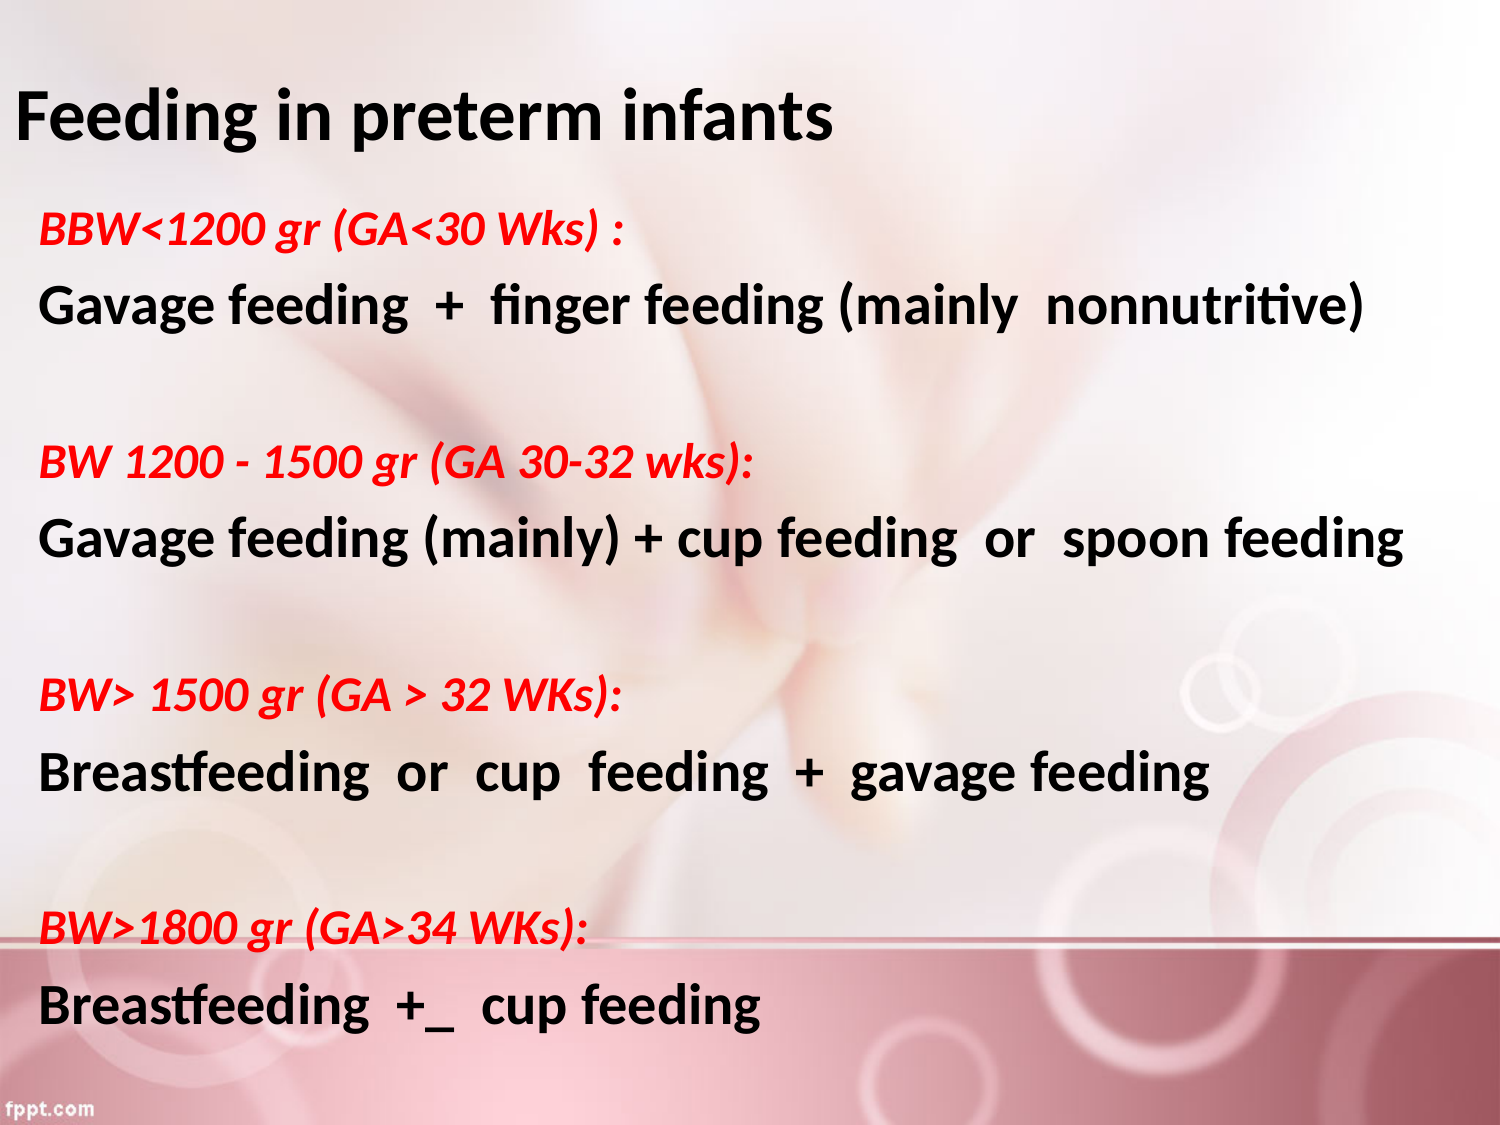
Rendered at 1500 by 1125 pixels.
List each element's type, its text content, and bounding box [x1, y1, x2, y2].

picture [0, 0, 1500, 1125]
list BBW<1200 gr (GA<30 Wks) : Gavage feeding + finger feeding (mainly nonnutritive) BW 1200 - 1500 gr (GA 30-32 wks): Gavage feeding (mainly) + cup feeding or spoon feeding BW> 1500 gr (GA > 32 WKs): Breastfeeding or cup feeding + gavage feeding BW>1800 gr (GA>34 WKs): Breastfeeding +_ cup feeding [23, 187, 1465, 1079]
title Feeding in preterm infants [0, 45, 1425, 176]
